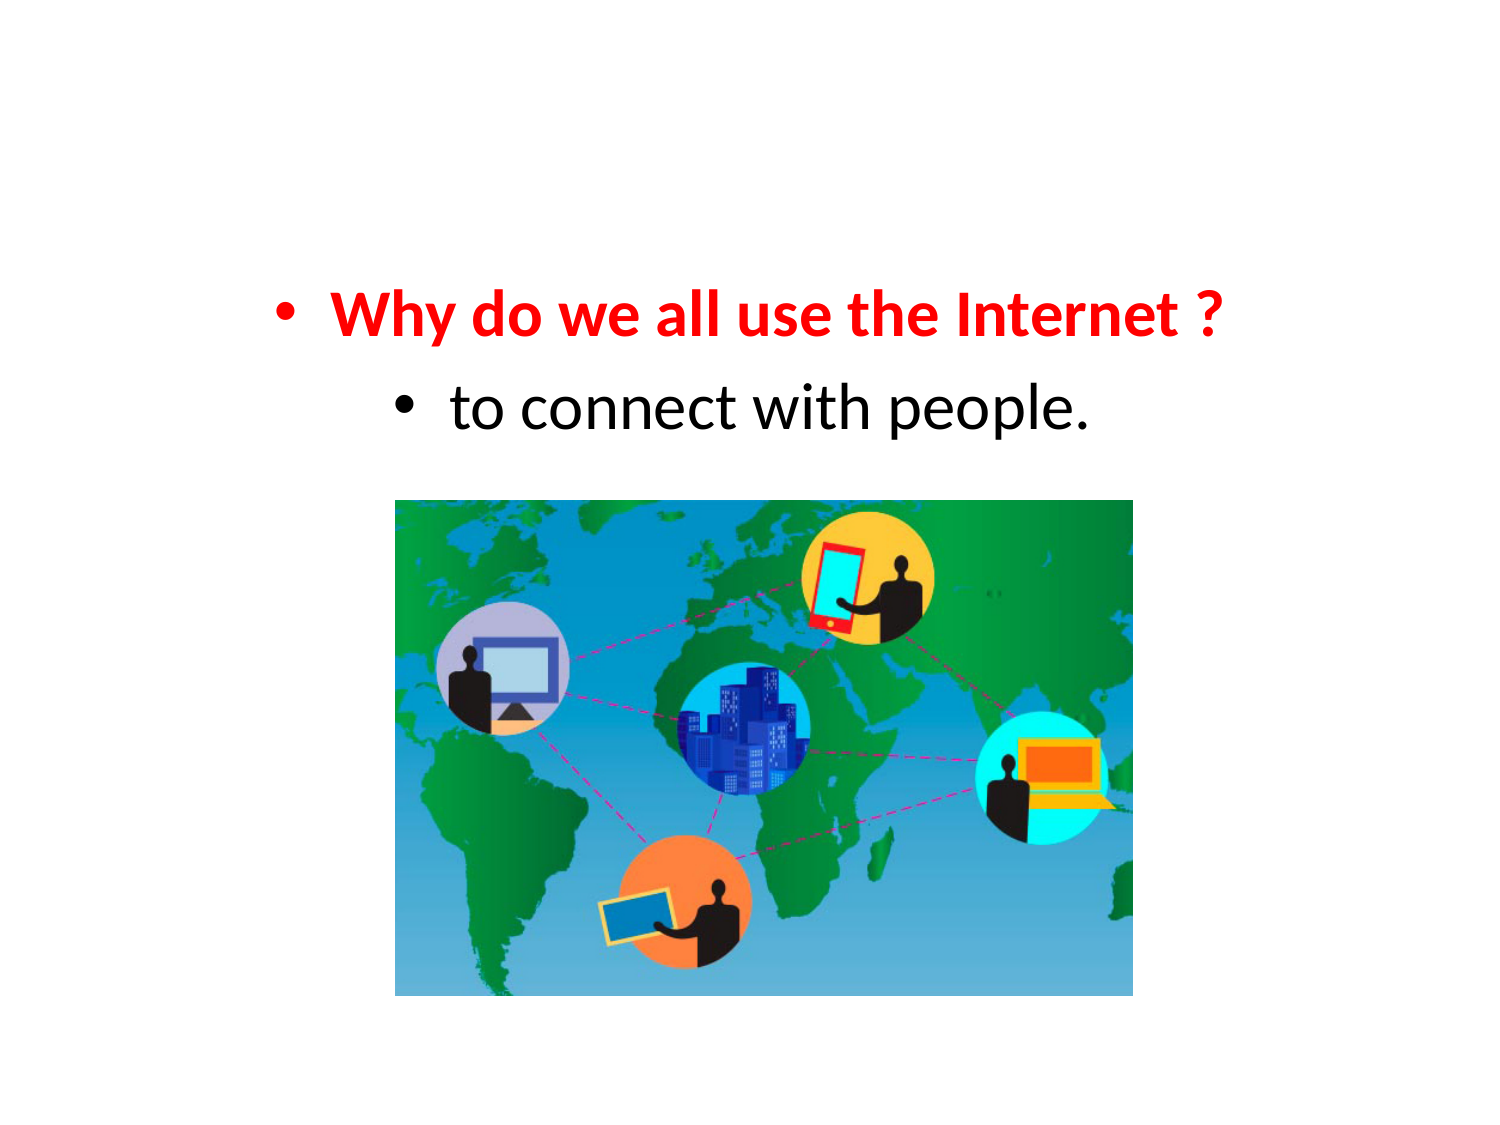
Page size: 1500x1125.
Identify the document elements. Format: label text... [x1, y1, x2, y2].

picture [591, 649, 601, 655]
picture [622, 706, 634, 710]
picture [659, 511, 685, 521]
picture [638, 709, 649, 714]
picture [395, 500, 1134, 996]
list Why do we all use the Internet ? to connect with people. [75, 262, 1425, 1005]
picture [508, 500, 556, 528]
picture [578, 500, 661, 535]
picture [576, 695, 588, 700]
picture [621, 639, 631, 643]
picture [606, 644, 616, 650]
picture [593, 699, 618, 707]
picture [665, 623, 675, 629]
picture [576, 654, 587, 660]
picture [650, 628, 661, 634]
